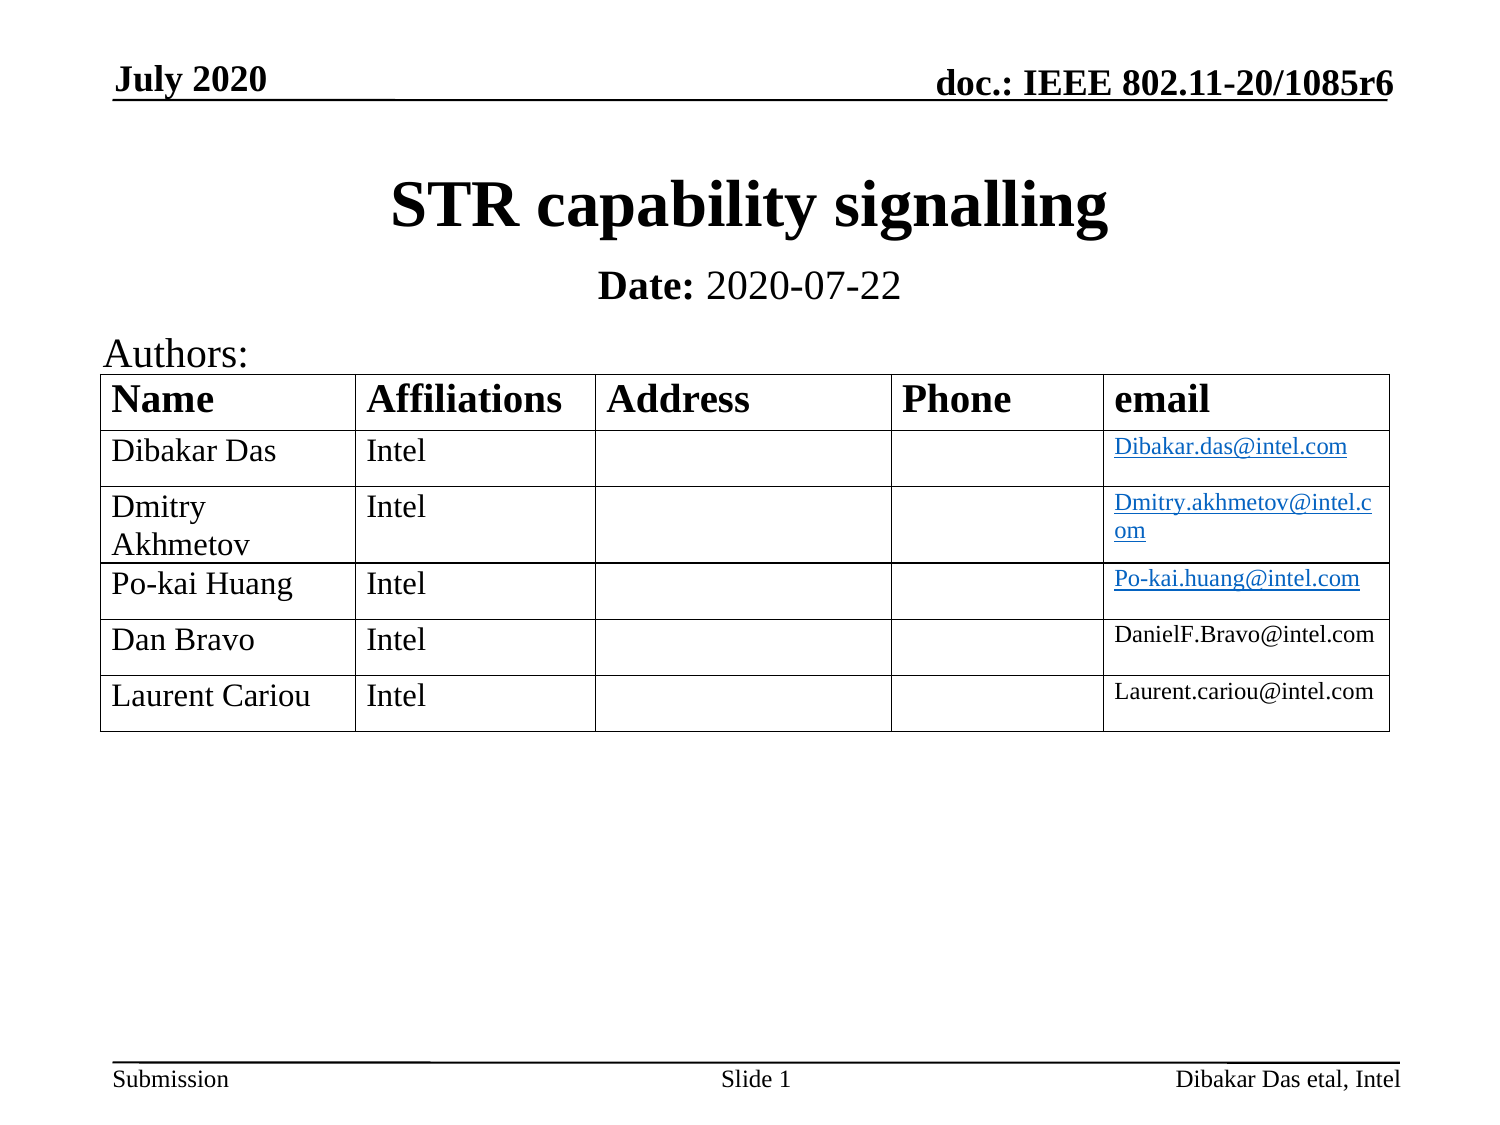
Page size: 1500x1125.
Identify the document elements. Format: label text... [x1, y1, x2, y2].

slide_number Slide 1 [712, 1061, 800, 1123]
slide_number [114, 54, 493, 100]
footer Dibakar Das etal, Intel [902, 1061, 1402, 1093]
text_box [84, 373, 1419, 784]
text_box Authors: [87, 318, 325, 372]
title STR capability signalling [112, 112, 1388, 249]
list Date: 2020-07-22 [112, 249, 1388, 316]
